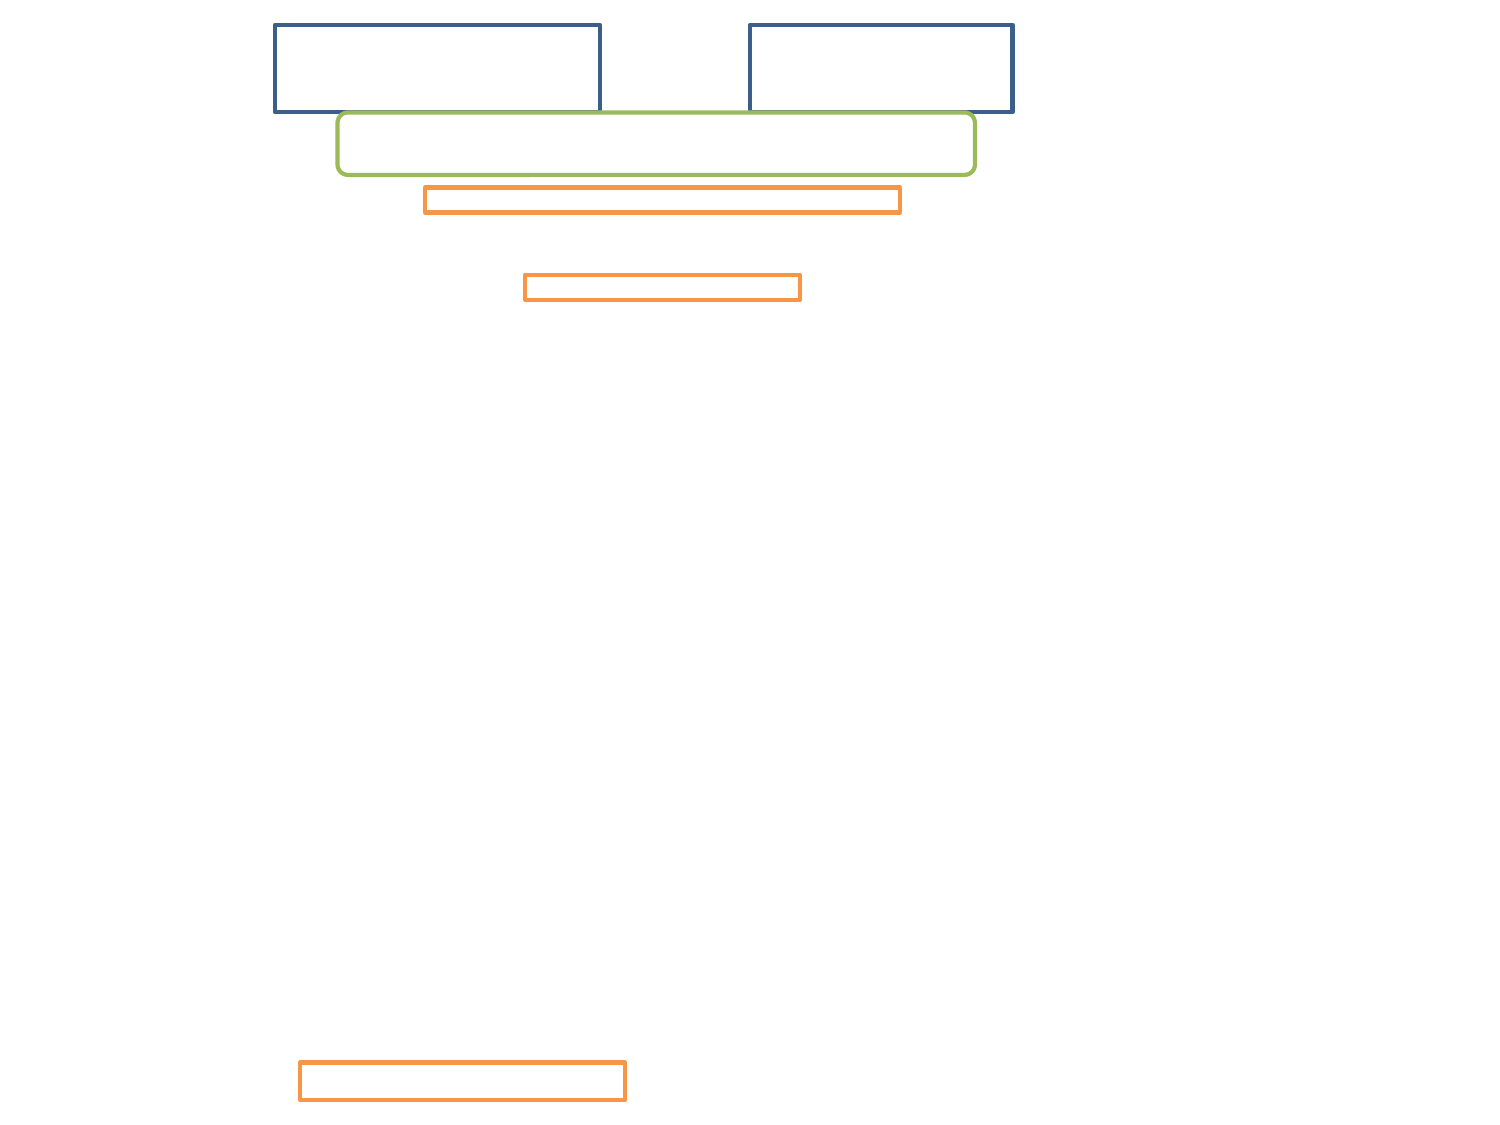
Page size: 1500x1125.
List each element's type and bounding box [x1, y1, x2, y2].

text_box [273, 23, 602, 114]
picture [299, 38, 1017, 1125]
text_box [748, 23, 1015, 38]
